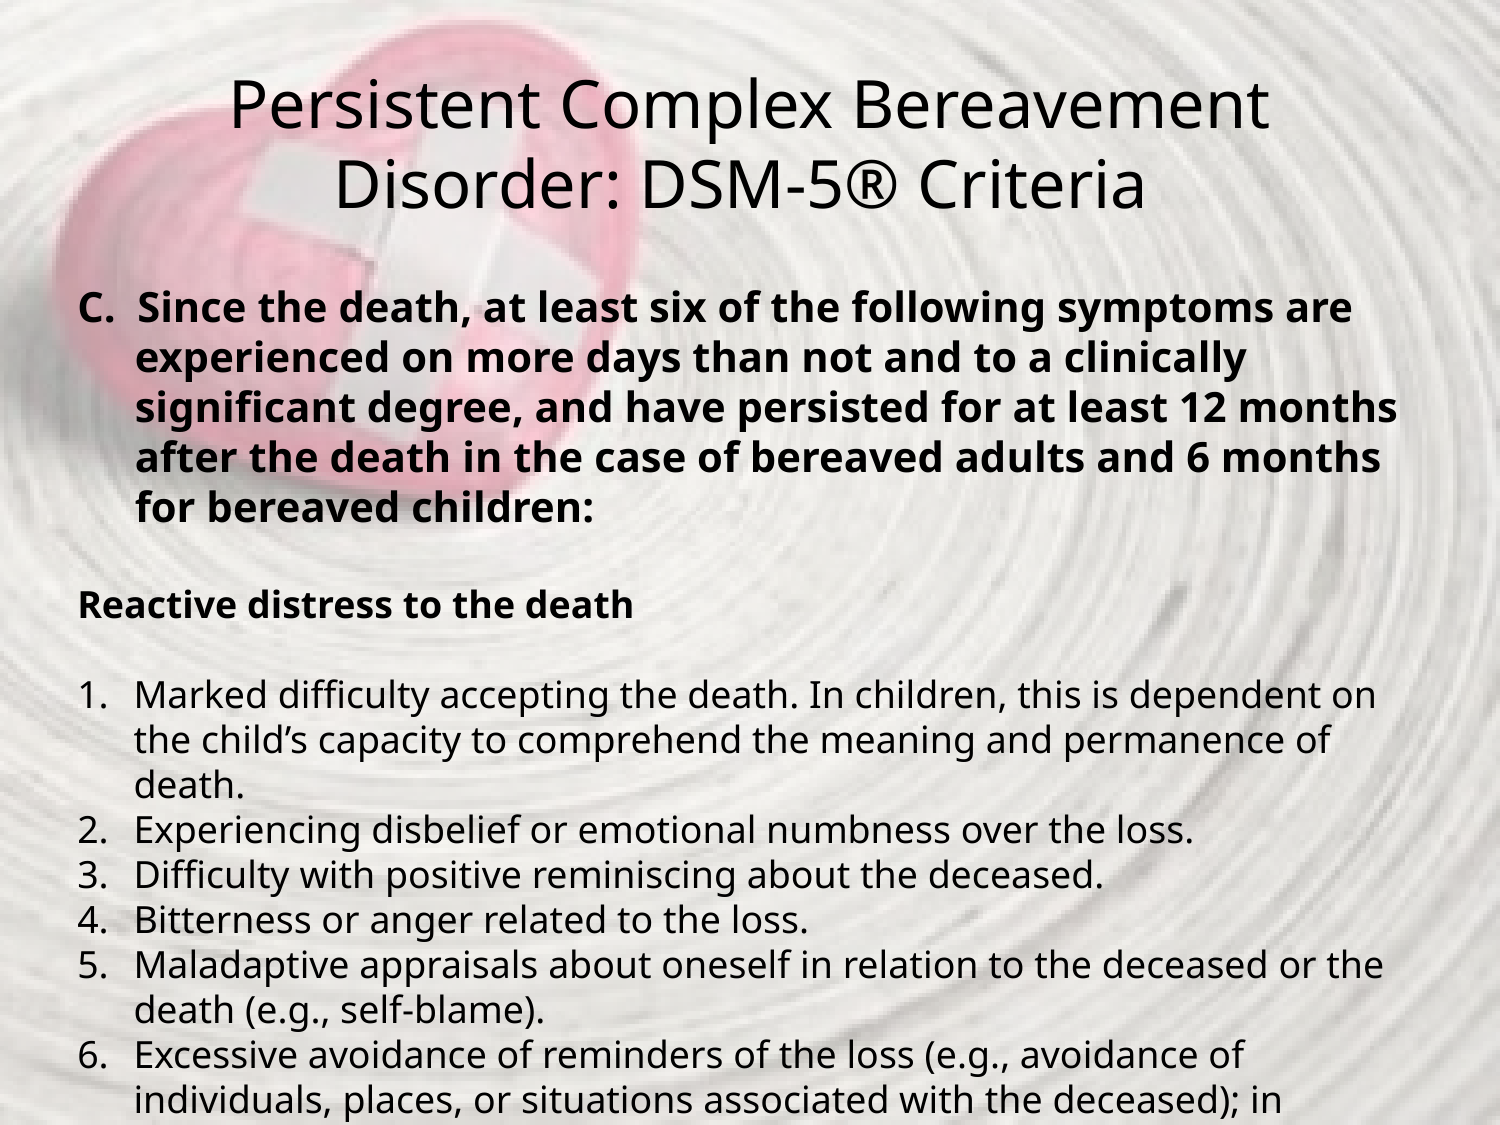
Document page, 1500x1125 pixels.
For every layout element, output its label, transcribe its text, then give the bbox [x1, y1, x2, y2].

title Persistent Complex Bereavement Disorder: DSM-5® Criteria [87, 48, 1413, 237]
text_box C. Since the death, at least six of the following symptoms are experienced on more days than not and to a clinically significant degree, and have persisted for at least 12 months after the death in the case of bereaved adults and 6 months for bereaved children: Reactive distress to the death Marked difficulty accepting the death. In children, this is dependent on the child’s capacity to comprehend the meaning and permanence of death. Experiencing disbelief or emotional numbness over the loss. Difficulty with positive reminiscing about the deceased. Bitterness or anger related to the loss. Maladaptive appraisals about oneself in relation to the deceased or the death (e.g., self-blame). Excessive avoidance of reminders of the loss (e.g., avoidance of individuals, places, or situations associated with the deceased); in children, this may include avoidance of thoughts and feelings regarding the deceased. [62, 273, 1438, 1125]
